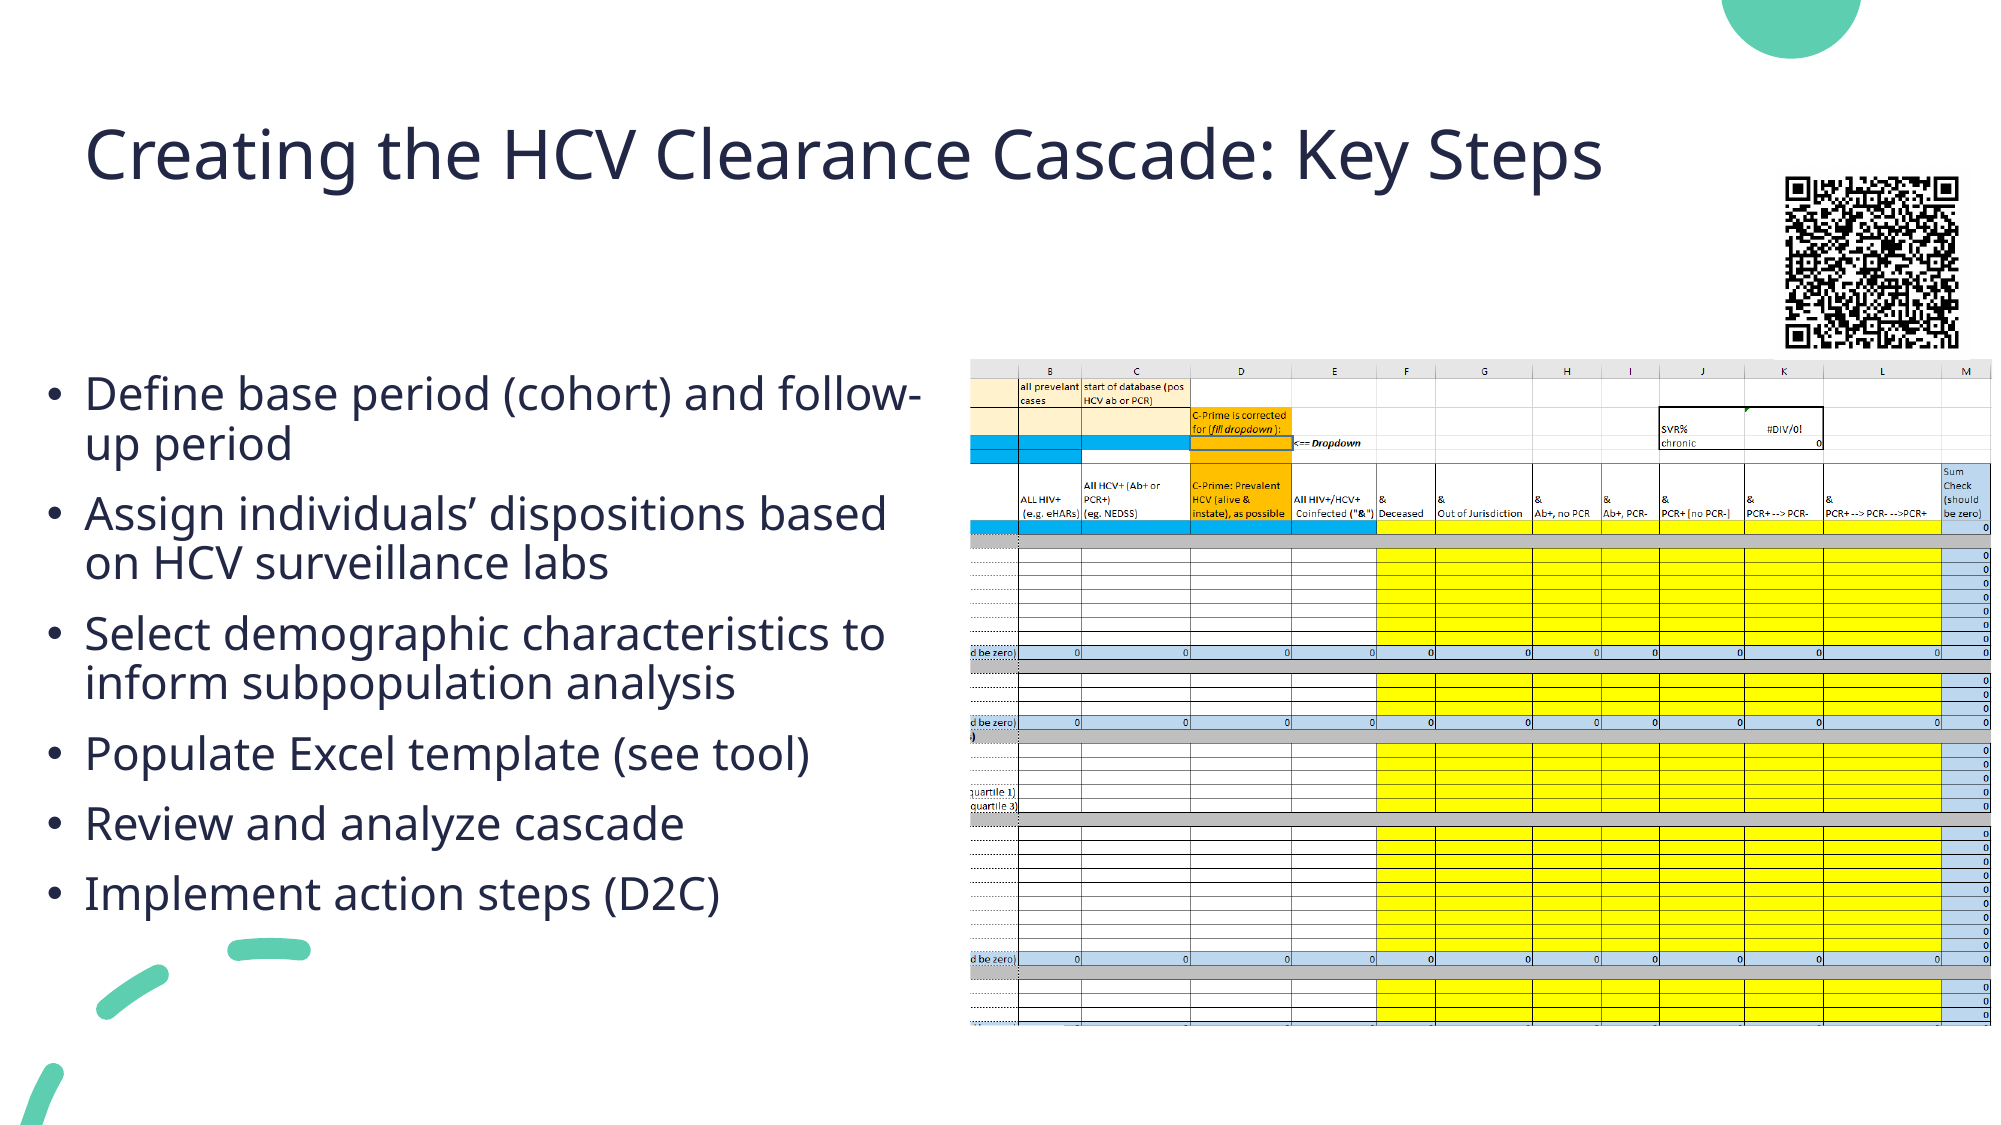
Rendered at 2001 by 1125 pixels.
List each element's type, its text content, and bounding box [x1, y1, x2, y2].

title Creating the HCV Clearance Cascade: Key Steps [69, 65, 1775, 202]
picture [970, 165, 1993, 1027]
list Define base period (cohort) and follow-up period Assign individuals’ dispositions based on HCV surveillance labs Select demographic characteristics to inform subpopulation analysis Populate Excel template (see tool) Review and analyze cascade Implement action steps (D2C) [31, 363, 970, 1014]
